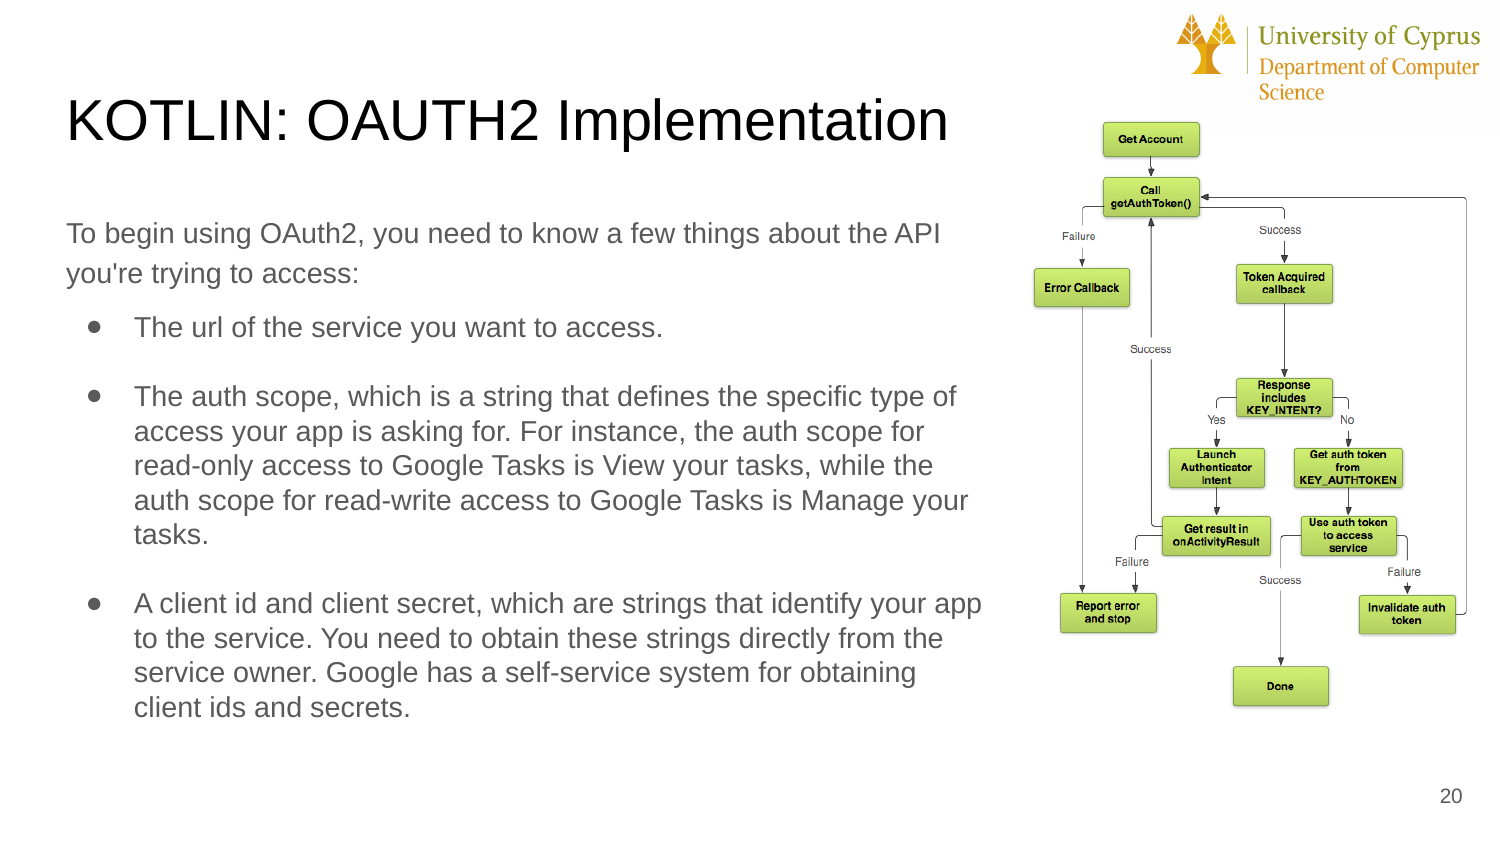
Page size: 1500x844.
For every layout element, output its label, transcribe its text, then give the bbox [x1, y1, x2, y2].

list To begin using OAuth2, you need to know a few things about the API you're trying to access: The url of the service you want to access. The auth scope, which is a string that defines the specific type of access your app is asking for. For instance, the auth scope for read-only access to Google Tasks is View your tasks, while the auth scope for read-write access to Google Tasks is Manage your tasks. A client id and client secret, which are strings that identify your app to the service. You need to obtain these strings directly from the service owner. Google has a self-service system for obtaining client ids and secrets. [51, 195, 1004, 743]
title KOTLIN: OAUTH2 Implementation [51, 67, 1449, 167]
slide_number 20 [1387, 762, 1478, 828]
picture [1028, 0, 1500, 711]
